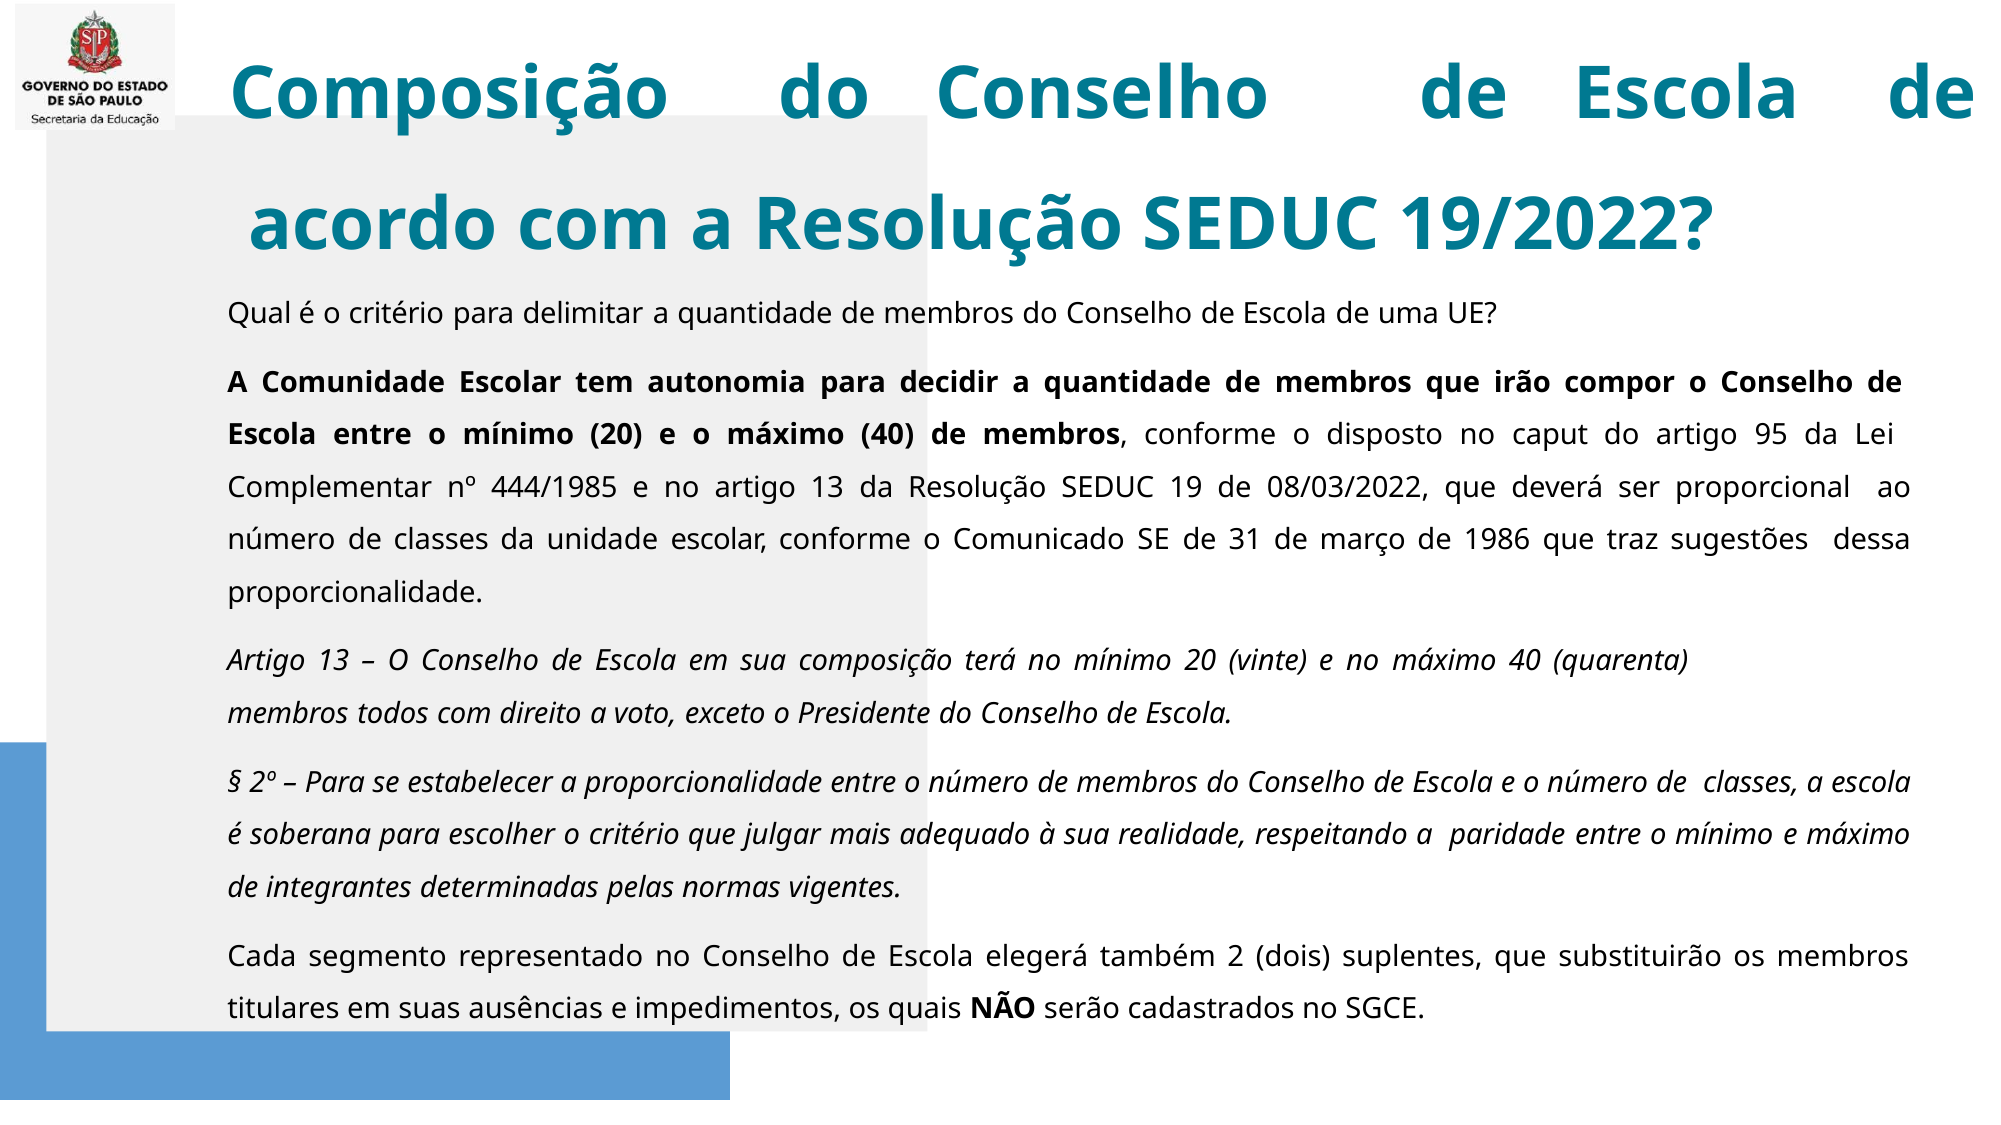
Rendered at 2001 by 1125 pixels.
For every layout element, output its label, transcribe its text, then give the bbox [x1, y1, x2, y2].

text_box Qual é o critério para delimitar a quantidade de membros do Conselho de Escola de uma UE? A Comunidade Escolar tem autonomia para decidir a quantidade de membros que irão compor o Conselho de Escola entre o mínimo (20) e o máximo (40) de membros, conforme o disposto no caput do artigo 95 da Lei Complementar nº 444/1985 e no artigo 13 da Resolução SEDUC 19 de 08/03/2022, que deverá ser proporcional ao número de classes da unidade escolar, conforme o Comunicado SE de 31 de março de 1986 que traz sugestões dessa proporcionalidade. Artigo 13 – O Conselho de Escola em sua composição terá no mínimo 20 (vinte) e no máximo 40 (quarenta) membros todos com direito a voto, exceto o Presidente do Conselho de Escola. § 2º – Para se estabelecer a proporcionalidade entre o número de membros do Conselho de Escola e o número de classes, a escola é soberana para escolher o critério que julgar mais adequado à sua realidade, respeitando a paridade entre o mínimo e máximo de integrantes determinadas pelas normas vigentes. Cada segmento representado no Conselho de Escola elegerá também 2 (dois) suplentes, que substituirão os membros titulares em suas ausências e impedimentos, os quais NÃO serão cadastrados no SGCE. [225, 292, 1912, 1094]
title Composição do Conselho de Escola de acordo com a Resolução SEDUC 19/2022? [227, 0, 1987, 265]
picture [14, 0, 175, 130]
